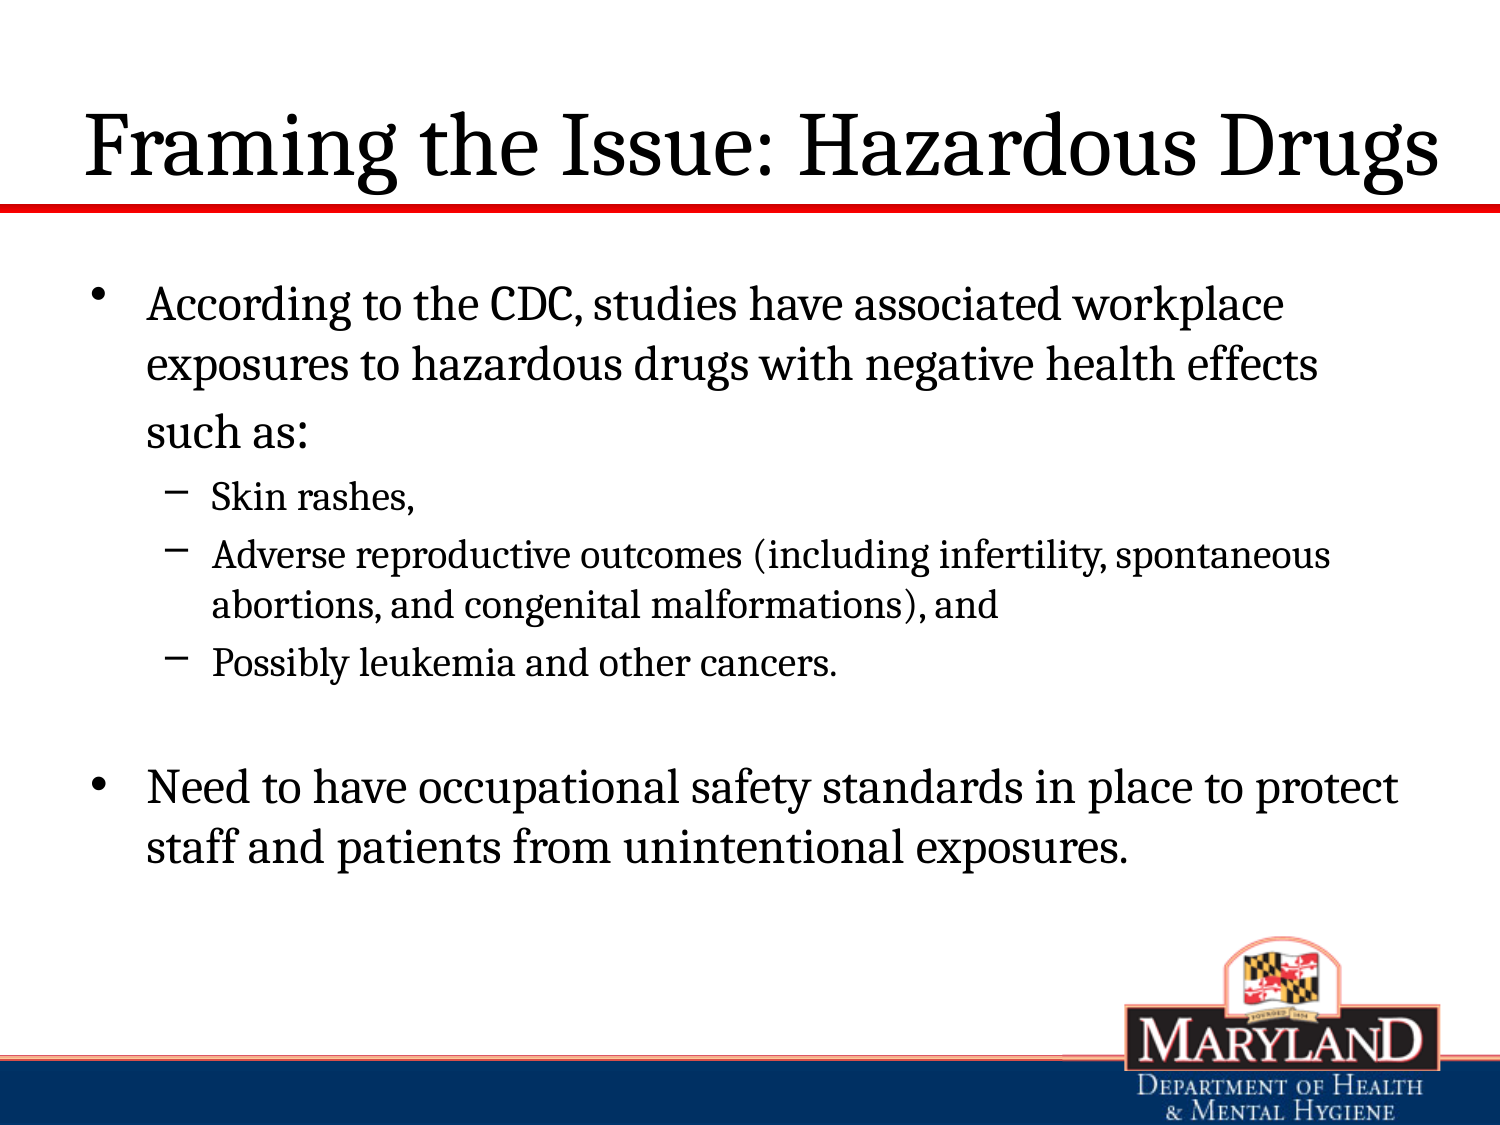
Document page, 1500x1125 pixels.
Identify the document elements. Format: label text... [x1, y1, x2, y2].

picture [0, 924, 1500, 1125]
title Framing the Issue: Hazardous Drugs [24, 45, 1500, 233]
list According to the CDC, studies have associated workplace exposures to hazardous drugs with negative health effects such as: Skin rashes, Adverse reproductive outcomes (including infertility, spontaneous abortions, and congenital malformations), and Possibly leukemia and other cancers. Need to have occupational safety standards in place to protect staff and patients from unintentional exposures. [75, 262, 1425, 1005]
